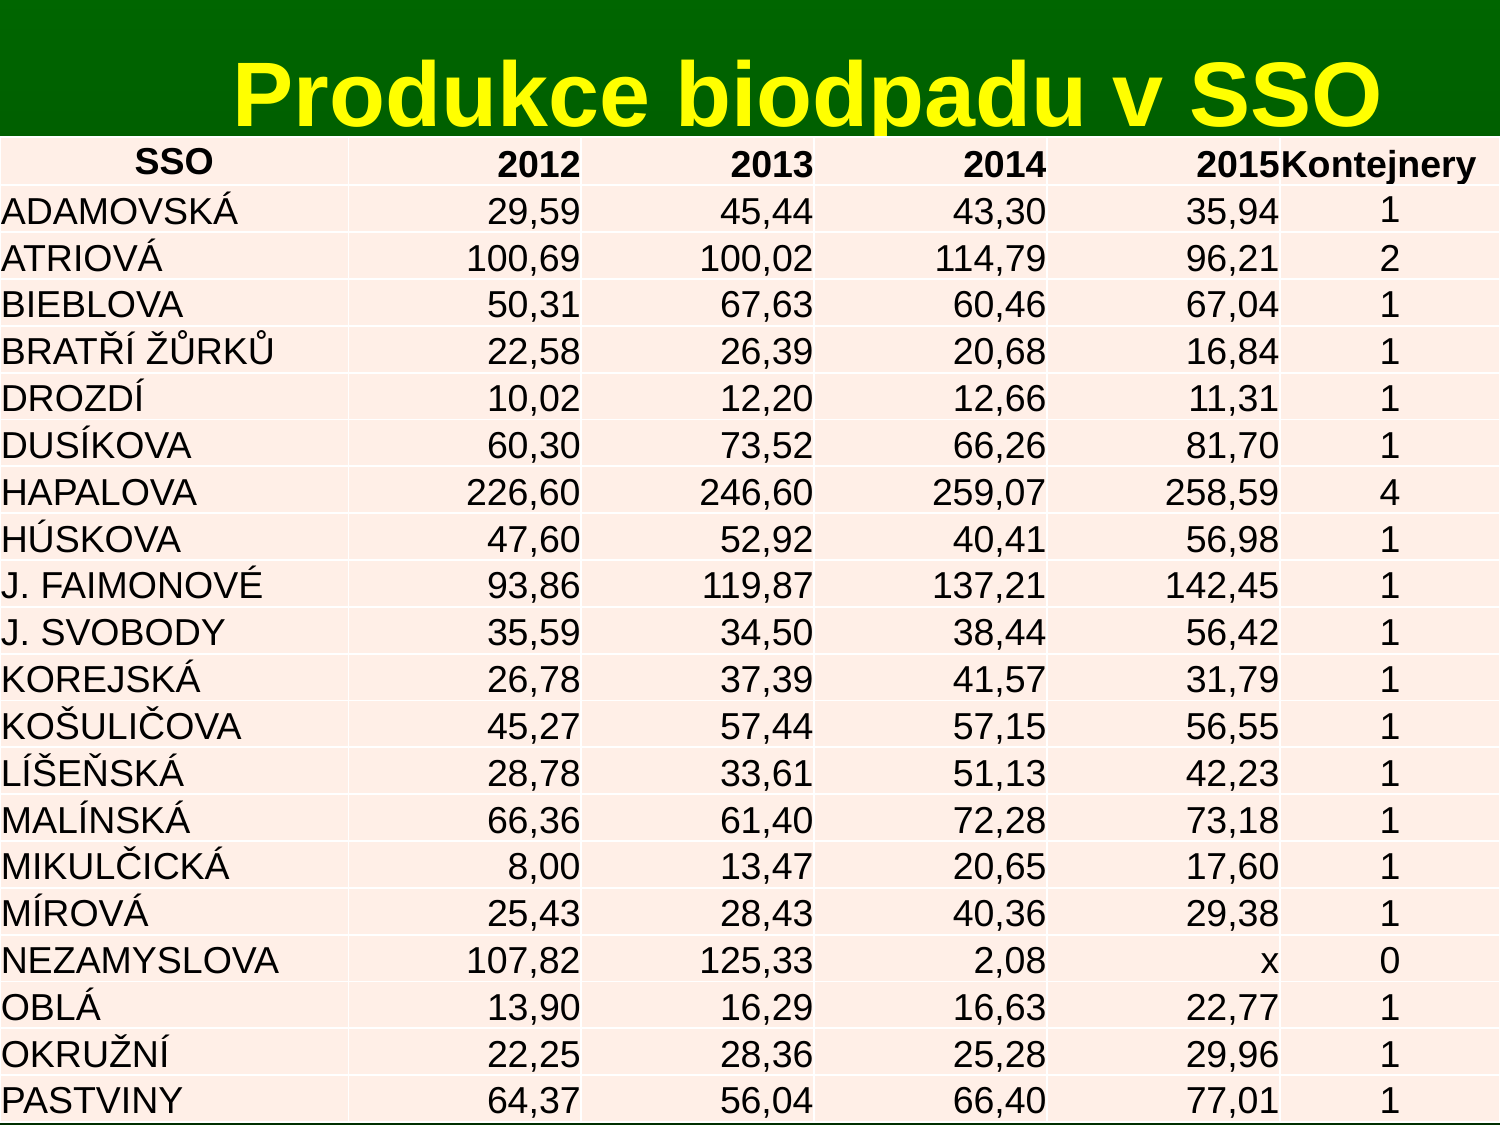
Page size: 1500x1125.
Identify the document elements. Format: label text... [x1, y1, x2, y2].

table_cell 1 [1281, 748, 1499, 793]
table_cell 226,60 [349, 467, 580, 512]
table_cell 33,61 [582, 748, 813, 793]
table_cell 38,44 [815, 608, 1046, 653]
table_cell LÍŠEŇSKÁ [1, 748, 348, 793]
table_header SSO [1, 138, 348, 184]
table_cell 56,98 [1048, 514, 1279, 559]
table_cell 114,79 [815, 233, 1046, 278]
table_cell 22,58 [349, 327, 580, 372]
title Produkce biodpadu v SSO [171, 42, 1447, 136]
table_cell 45,44 [582, 186, 813, 231]
table_cell 31,79 [1048, 655, 1279, 700]
table_cell 52,92 [582, 514, 813, 559]
table_cell 1 [1281, 1029, 1499, 1074]
table_cell 34,50 [582, 608, 813, 653]
table_cell 1 [1281, 889, 1499, 934]
table_cell 72,28 [815, 795, 1046, 840]
table_cell 258,59 [1048, 467, 1279, 512]
table_cell 137,21 [815, 561, 1046, 606]
table_cell 100,02 [582, 233, 813, 278]
table_cell 73,52 [582, 420, 813, 465]
table_cell 1 [1281, 1076, 1499, 1121]
table_cell 43,30 [815, 186, 1046, 231]
table_cell 12,66 [815, 374, 1046, 419]
table_cell BRATŘÍ ŽŮRKŮ [1, 327, 348, 372]
table_cell 56,55 [1048, 701, 1279, 746]
table_cell 4 [1281, 467, 1499, 512]
table_cell 16,63 [815, 982, 1046, 1027]
table_header 2015 [1048, 138, 1279, 184]
table_cell 1 [1281, 420, 1499, 465]
table_cell 259,07 [815, 467, 1046, 512]
table_cell OKRUŽNÍ [1, 1029, 348, 1074]
table_cell HAPALOVA [1, 467, 348, 512]
table_cell 35,59 [349, 608, 580, 653]
table_cell OBLÁ [1, 982, 348, 1027]
table_cell 50,31 [349, 280, 580, 325]
table_header 2014 [815, 138, 1046, 184]
table_cell 73,18 [1048, 795, 1279, 840]
table_cell 61,40 [582, 795, 813, 840]
table_cell 28,43 [582, 889, 813, 934]
table_cell DUSÍKOVA [1, 420, 348, 465]
table_cell 11,31 [1048, 374, 1279, 419]
table_cell 77,01 [1048, 1076, 1279, 1121]
table_cell 29,96 [1048, 1029, 1279, 1074]
table_cell 45,27 [349, 701, 580, 746]
table_cell 0 [1281, 936, 1499, 981]
table_cell 2,08 [815, 936, 1046, 981]
table_cell 16,29 [582, 982, 813, 1027]
table_cell 57,44 [582, 701, 813, 746]
table_cell 96,21 [1048, 233, 1279, 278]
table_cell 47,60 [349, 514, 580, 559]
table_cell 28,78 [349, 748, 580, 793]
table_cell 67,04 [1048, 280, 1279, 325]
table_cell 17,60 [1048, 842, 1279, 887]
table_cell MIKULČICKÁ [1, 842, 348, 887]
table_cell 35,94 [1048, 186, 1279, 231]
table_cell HÚSKOVA [1, 514, 348, 559]
table_cell 119,87 [582, 561, 813, 606]
table_cell 60,46 [815, 280, 1046, 325]
table_cell 1 [1281, 561, 1499, 606]
table_cell 22,77 [1048, 982, 1279, 1027]
table_cell 25,28 [815, 1029, 1046, 1074]
table_cell 41,57 [815, 655, 1046, 700]
table_cell 60,30 [349, 420, 580, 465]
table_header 2012 [349, 138, 580, 184]
table_cell 16,84 [1048, 327, 1279, 372]
table_cell 1 [1281, 608, 1499, 653]
table_cell 10,02 [349, 374, 580, 419]
table_cell BIEBLOVA [1, 280, 348, 325]
table_cell 13,47 [582, 842, 813, 887]
table_cell 8,00 [349, 842, 580, 887]
table_cell NEZAMYSLOVA [1, 936, 348, 981]
table_cell 66,36 [349, 795, 580, 840]
table_cell 29,38 [1048, 889, 1279, 934]
table_cell 81,70 [1048, 420, 1279, 465]
table_cell 1 [1281, 327, 1499, 372]
table_header Kontejnery [1281, 138, 1499, 184]
table_cell ADAMOVSKÁ [1, 186, 348, 231]
table_cell ATRIOVÁ [1, 233, 348, 278]
table_cell 1 [1281, 982, 1499, 1027]
table_cell 246,60 [582, 467, 813, 512]
table_cell 1 [1281, 655, 1499, 700]
table_cell 1 [1281, 842, 1499, 887]
table_cell 42,23 [1048, 748, 1279, 793]
table_cell 40,41 [815, 514, 1046, 559]
table_cell 142,45 [1048, 561, 1279, 606]
table_cell J. SVOBODY [1, 608, 348, 653]
table_cell 56,04 [582, 1076, 813, 1121]
table_cell MALÍNSKÁ [1, 795, 348, 840]
table_cell KOREJSKÁ [1, 655, 348, 700]
table_cell 64,37 [349, 1076, 580, 1121]
table_cell x [1048, 936, 1279, 981]
table_cell 26,78 [349, 655, 580, 700]
table_cell 67,63 [582, 280, 813, 325]
table_cell 13,90 [349, 982, 580, 1027]
table_cell 20,65 [815, 842, 1046, 887]
table_cell KOŠULIČOVA [1, 701, 348, 746]
table_cell 25,43 [349, 889, 580, 934]
table_cell 1 [1281, 514, 1499, 559]
table_cell MÍROVÁ [1, 889, 348, 934]
table_cell 1 [1281, 280, 1499, 325]
table_header 2013 [582, 138, 813, 184]
table_cell 125,33 [582, 936, 813, 981]
table_cell 1 [1281, 701, 1499, 746]
table_cell 20,68 [815, 327, 1046, 372]
table_cell 37,39 [582, 655, 813, 700]
table_cell 66,40 [815, 1076, 1046, 1121]
table_cell 22,25 [349, 1029, 580, 1074]
table_cell 29,59 [349, 186, 580, 231]
table_cell 56,42 [1048, 608, 1279, 653]
table_cell 26,39 [582, 327, 813, 372]
table_cell 1 [1281, 186, 1499, 231]
table_cell 66,26 [815, 420, 1046, 465]
table_cell 57,15 [815, 701, 1046, 746]
table_cell J. FAIMONOVÉ [1, 561, 348, 606]
table_cell 100,69 [349, 233, 580, 278]
table_cell 1 [1281, 795, 1499, 840]
table_cell 1 [1281, 374, 1499, 419]
table_cell 2 [1281, 233, 1499, 278]
table_cell 93,86 [349, 561, 580, 606]
table_cell 40,36 [815, 889, 1046, 934]
table_cell PASTVINY [1, 1076, 348, 1121]
table_cell 107,82 [349, 936, 580, 981]
table_cell 51,13 [815, 748, 1046, 793]
table_cell 28,36 [582, 1029, 813, 1074]
table_cell 12,20 [582, 374, 813, 419]
table_cell DROZDÍ [1, 374, 348, 419]
